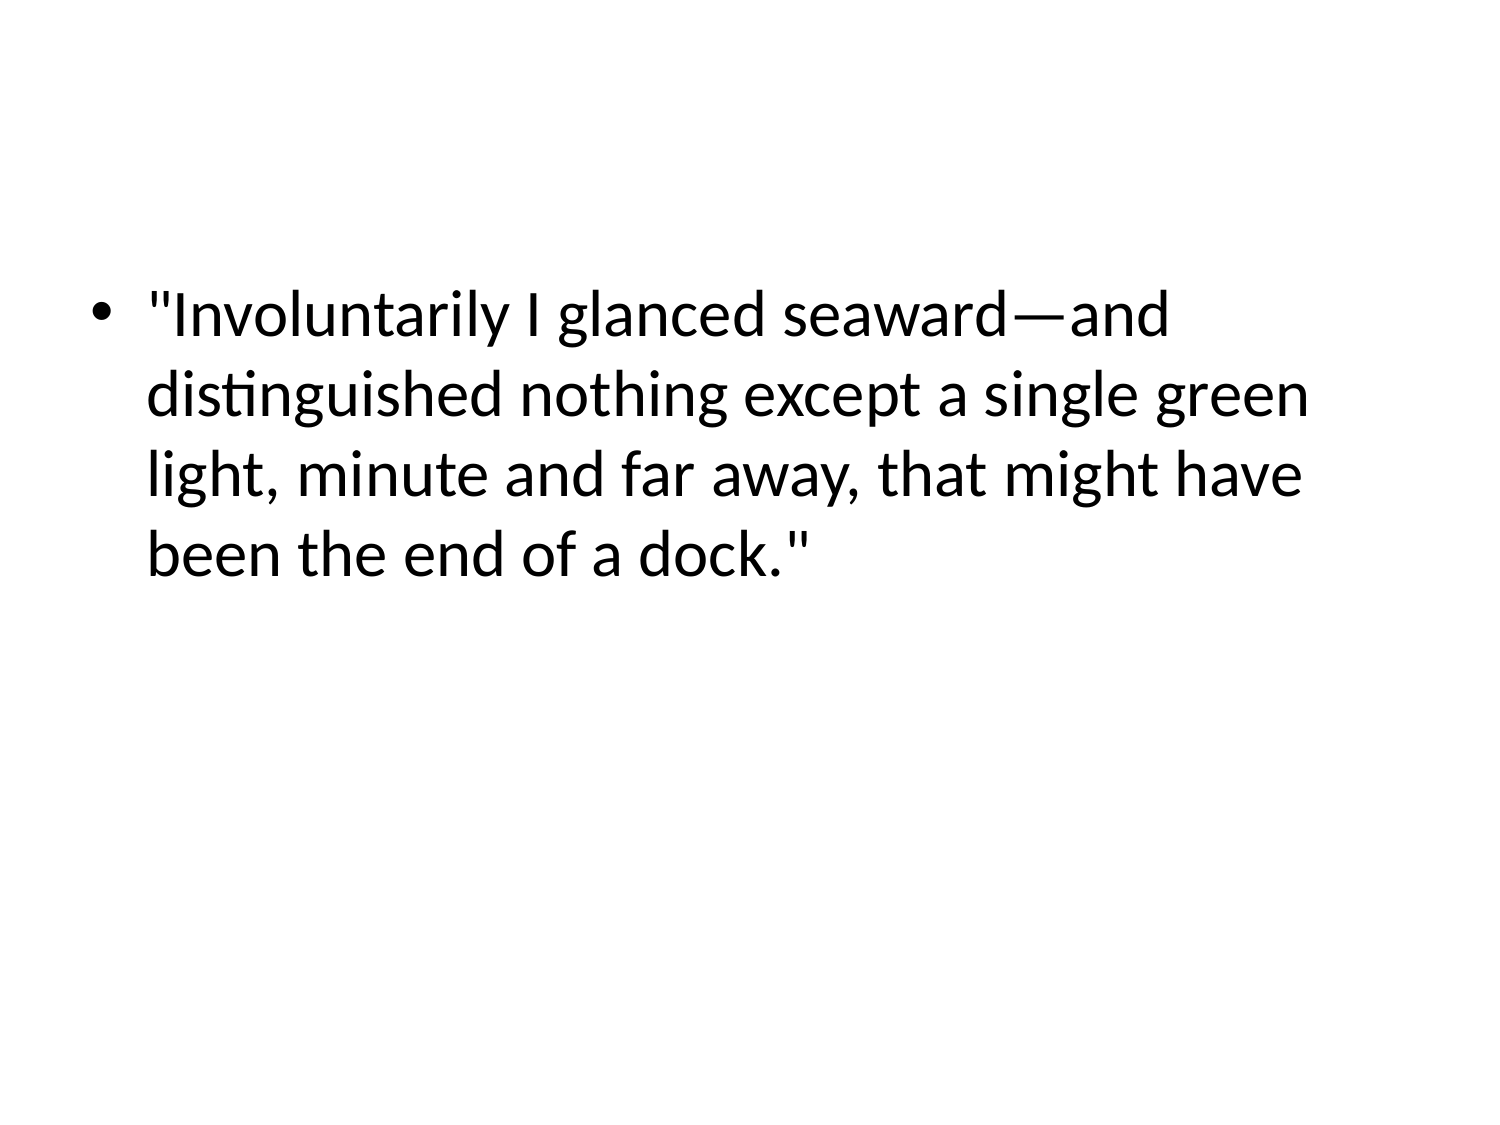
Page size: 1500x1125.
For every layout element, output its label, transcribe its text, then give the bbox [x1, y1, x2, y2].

list "Involuntarily I glanced seaward—and distinguished nothing except a single green light, minute and far away, that might have been the end of a dock." [75, 262, 1425, 1005]
